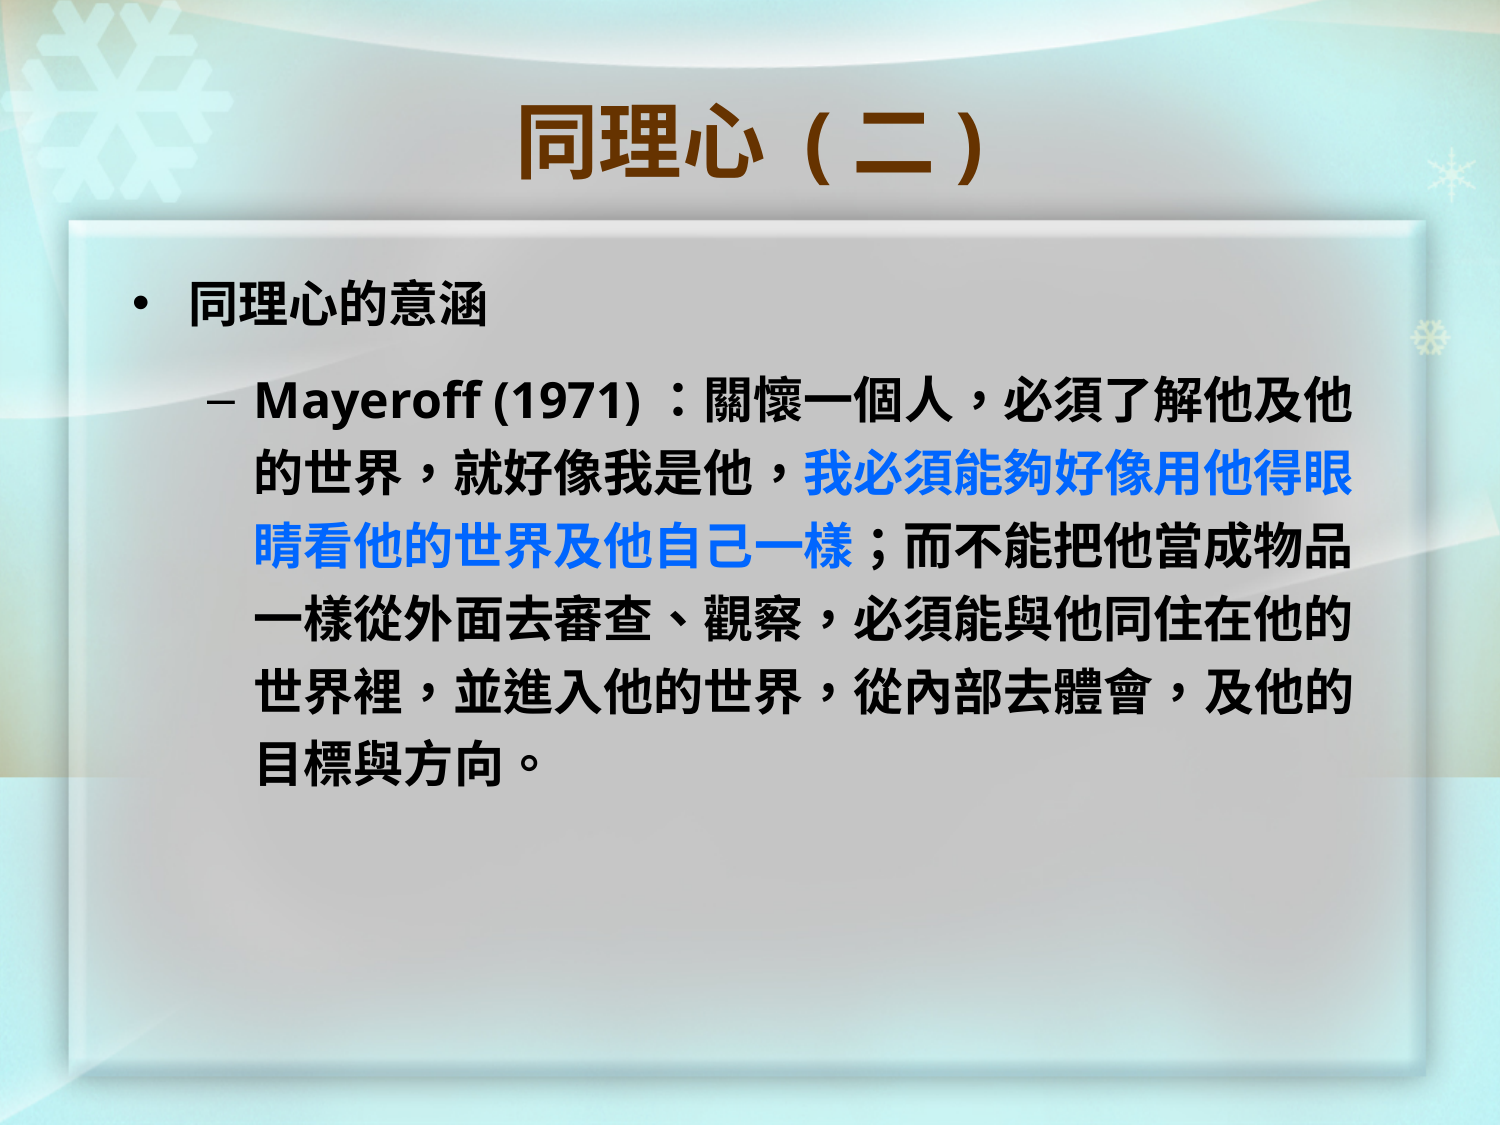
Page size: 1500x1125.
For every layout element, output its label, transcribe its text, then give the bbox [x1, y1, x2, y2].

title 同理心 (二) [75, 45, 1425, 233]
list 同理心的意涵 Mayeroff (1971)：關懷一個人，必須了解他及他的世界，就好像我是他，我必須能夠好像用他得眼睛看他的世界及他自己一樣；而不能把他當成物品一樣從外面去審查、觀察，必須能與他同住在他的世界裡，並進入他的世界，從內部去體會，及他的目標與方向。 [117, 262, 1383, 1005]
picture [0, 0, 1500, 1125]
